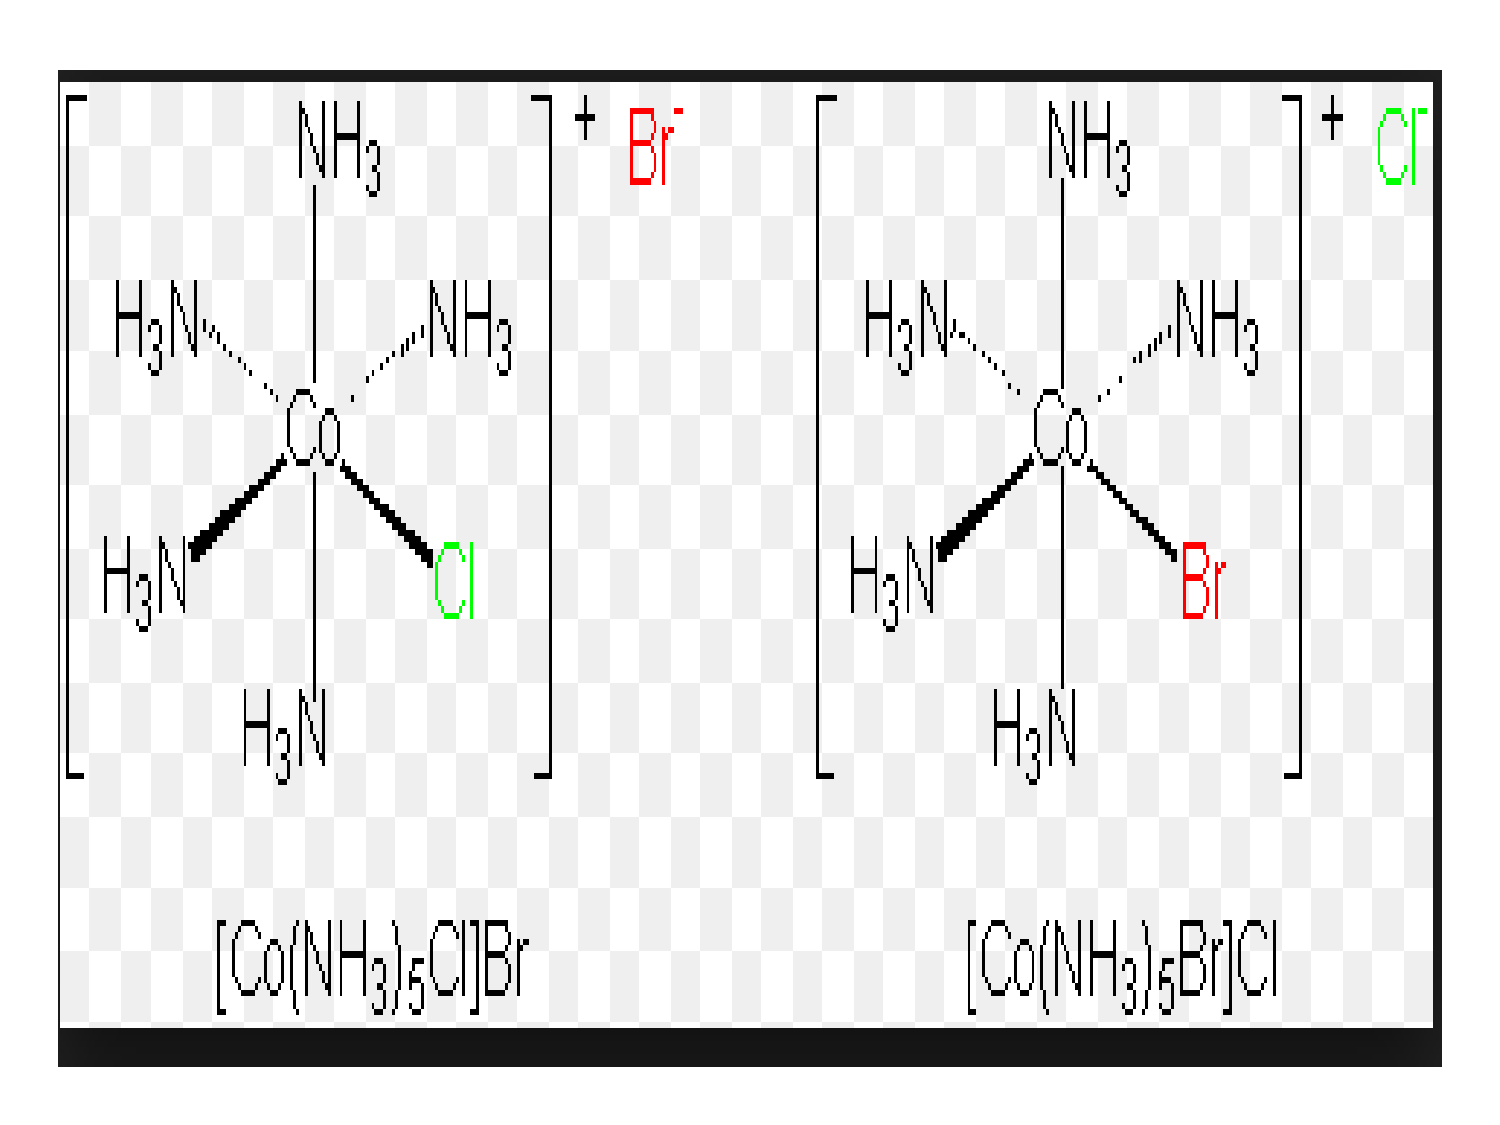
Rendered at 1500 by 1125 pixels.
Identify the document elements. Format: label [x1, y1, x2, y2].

picture [58, 70, 1442, 1067]
